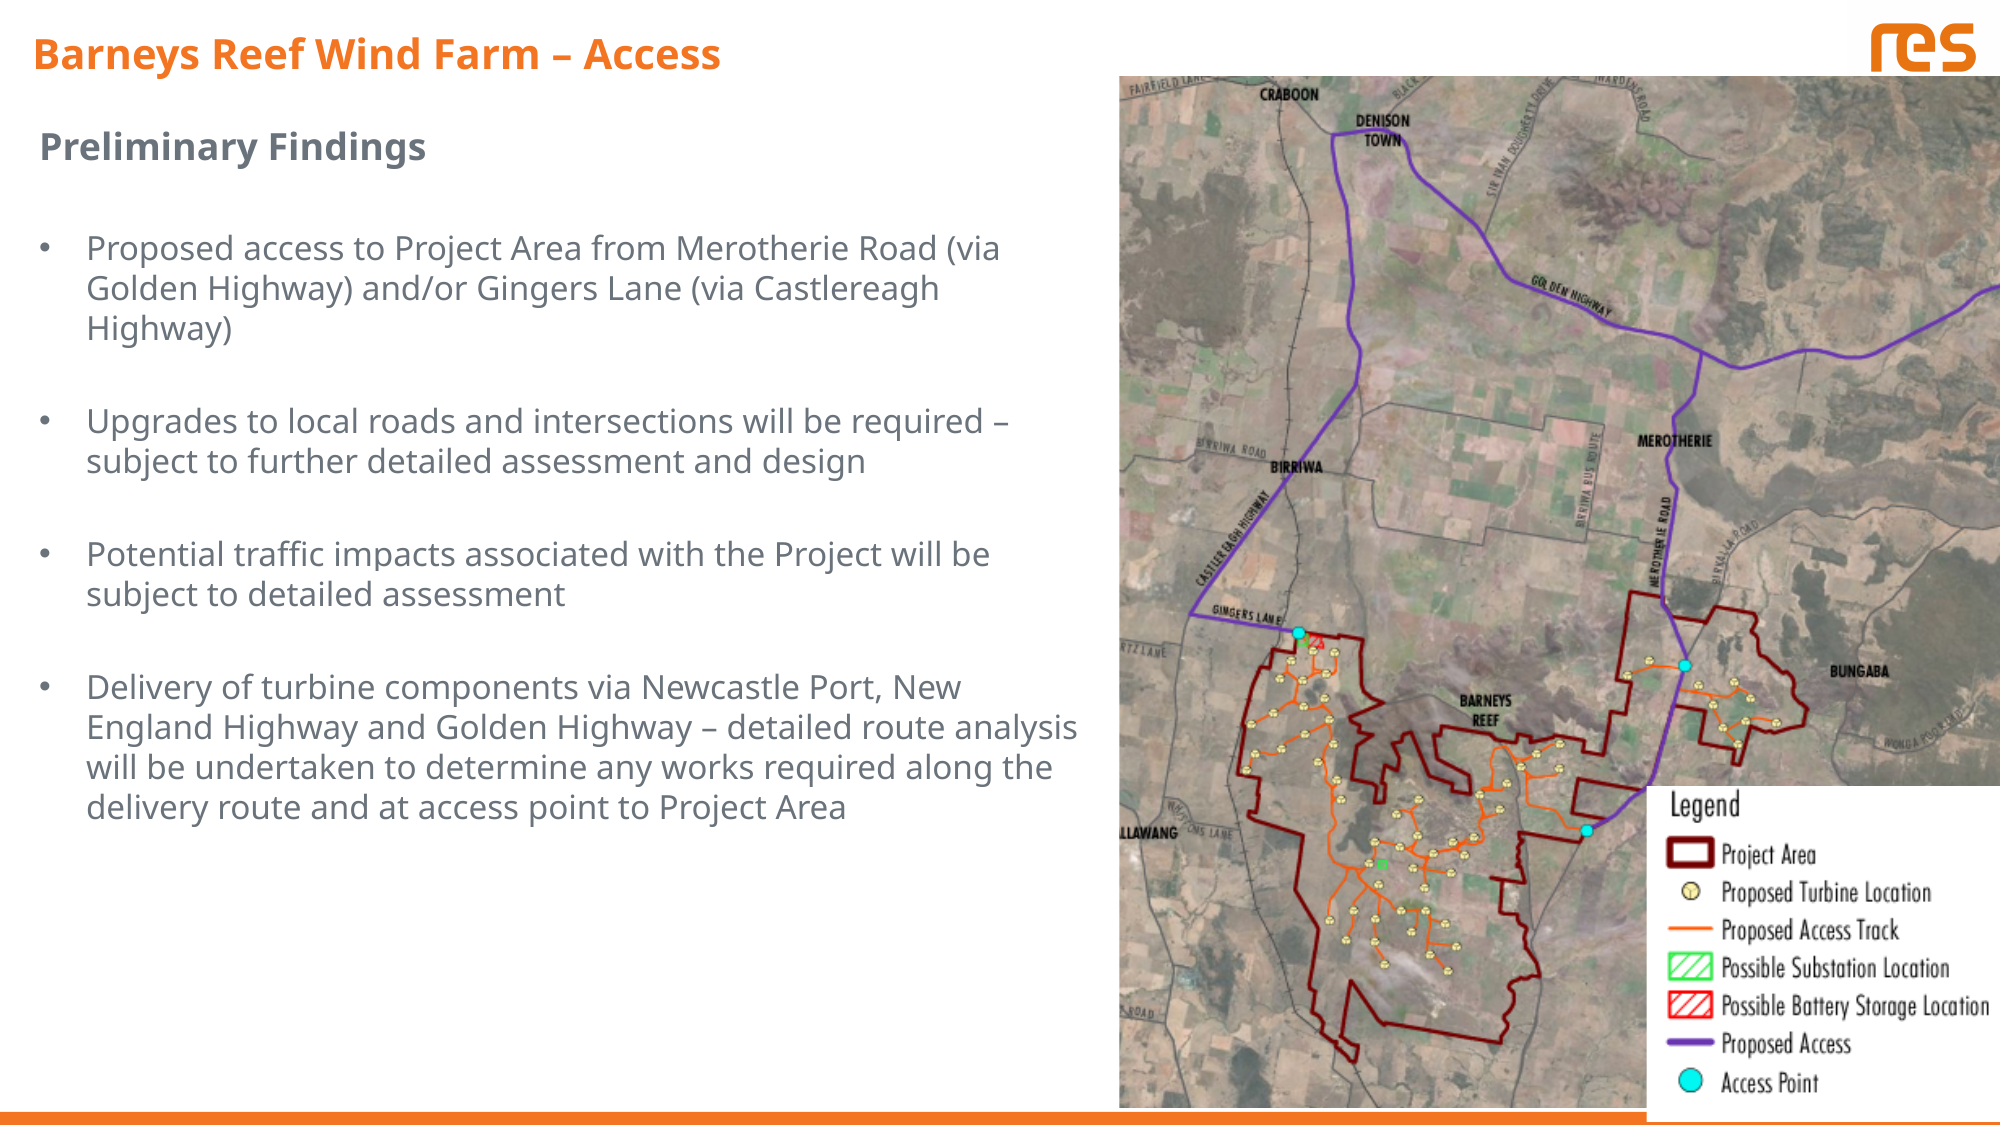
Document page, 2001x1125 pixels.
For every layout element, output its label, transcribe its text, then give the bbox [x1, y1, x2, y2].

picture [1119, 0, 2001, 1122]
title Barneys Reef Wind Farm – Access [0, 20, 1580, 80]
list Preliminary Findings Proposed access to Project Area from Merotherie Road (via Golden Highway) and/or Gingers Lane (via Castlereagh Highway)​ Upgrades to local roads and intersections will be required – subject to further detailed assessment and design​ Potential traffic impacts associated with the Project will be subject to detailed assessment Delivery of turbine components via Newcastle Port, New England Highway and Golden Highway – detailed route analysis will be undertaken to determine any works required along the delivery route and at access point to Project Area [24, 115, 1096, 845]
